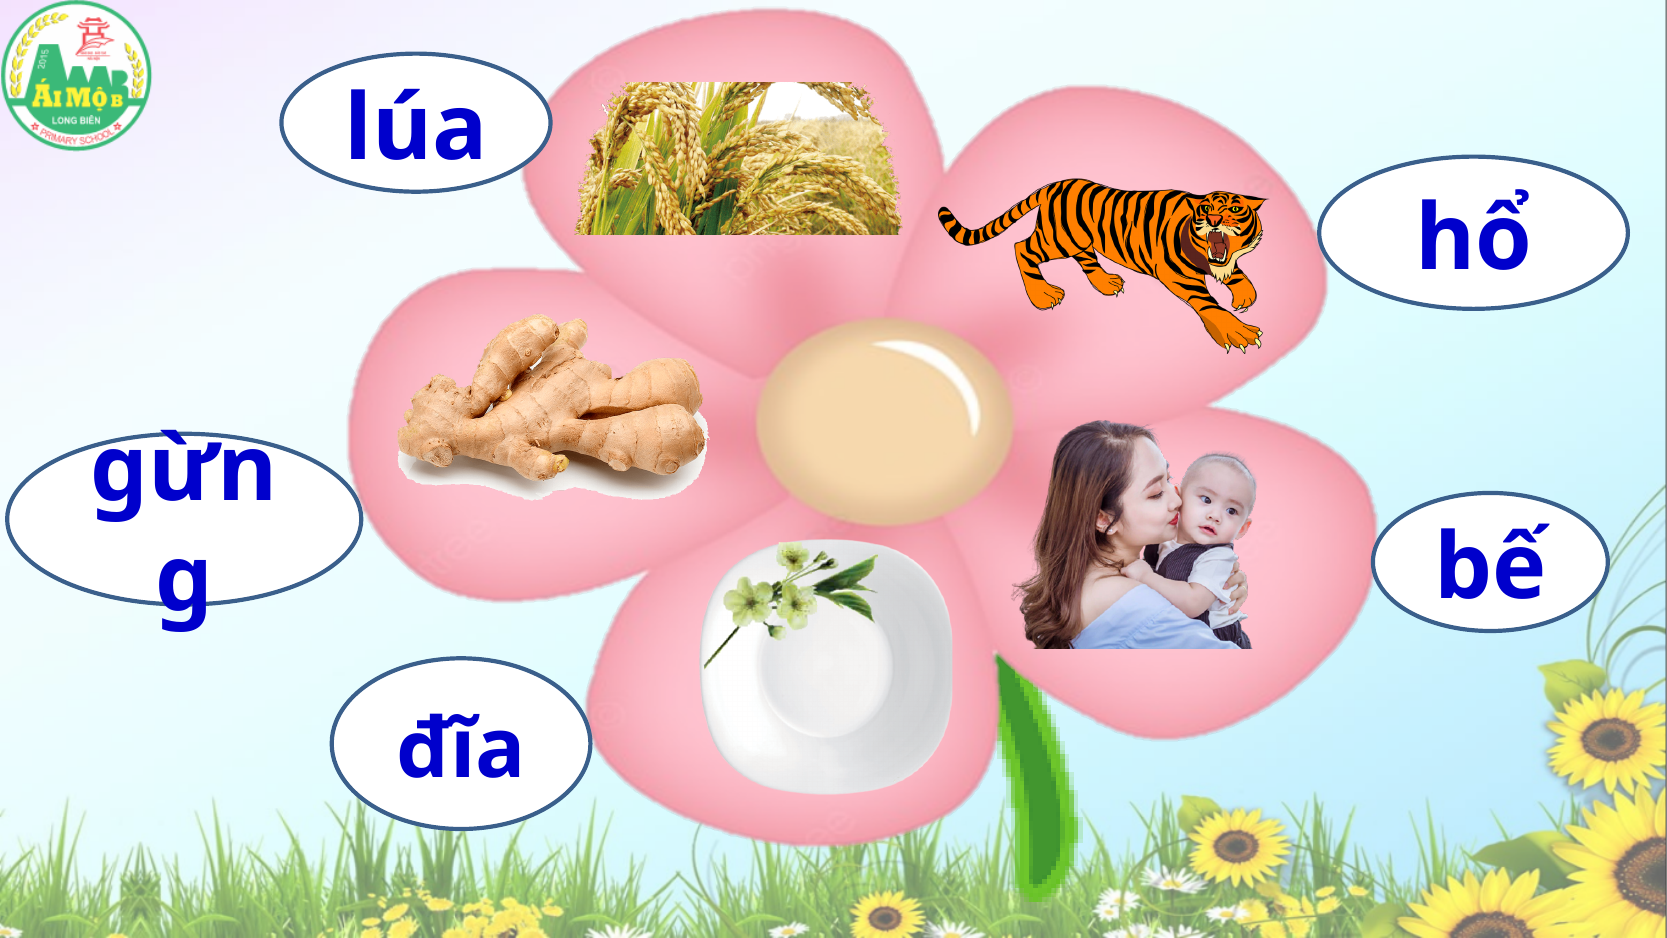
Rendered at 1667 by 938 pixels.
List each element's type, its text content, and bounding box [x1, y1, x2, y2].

text_box bế [1439, 490, 1610, 634]
picture [313, 0, 1435, 920]
text_box gừng [5, 431, 308, 607]
text_box lúa [279, 78, 308, 167]
text_box hổ [1439, 154, 1631, 311]
